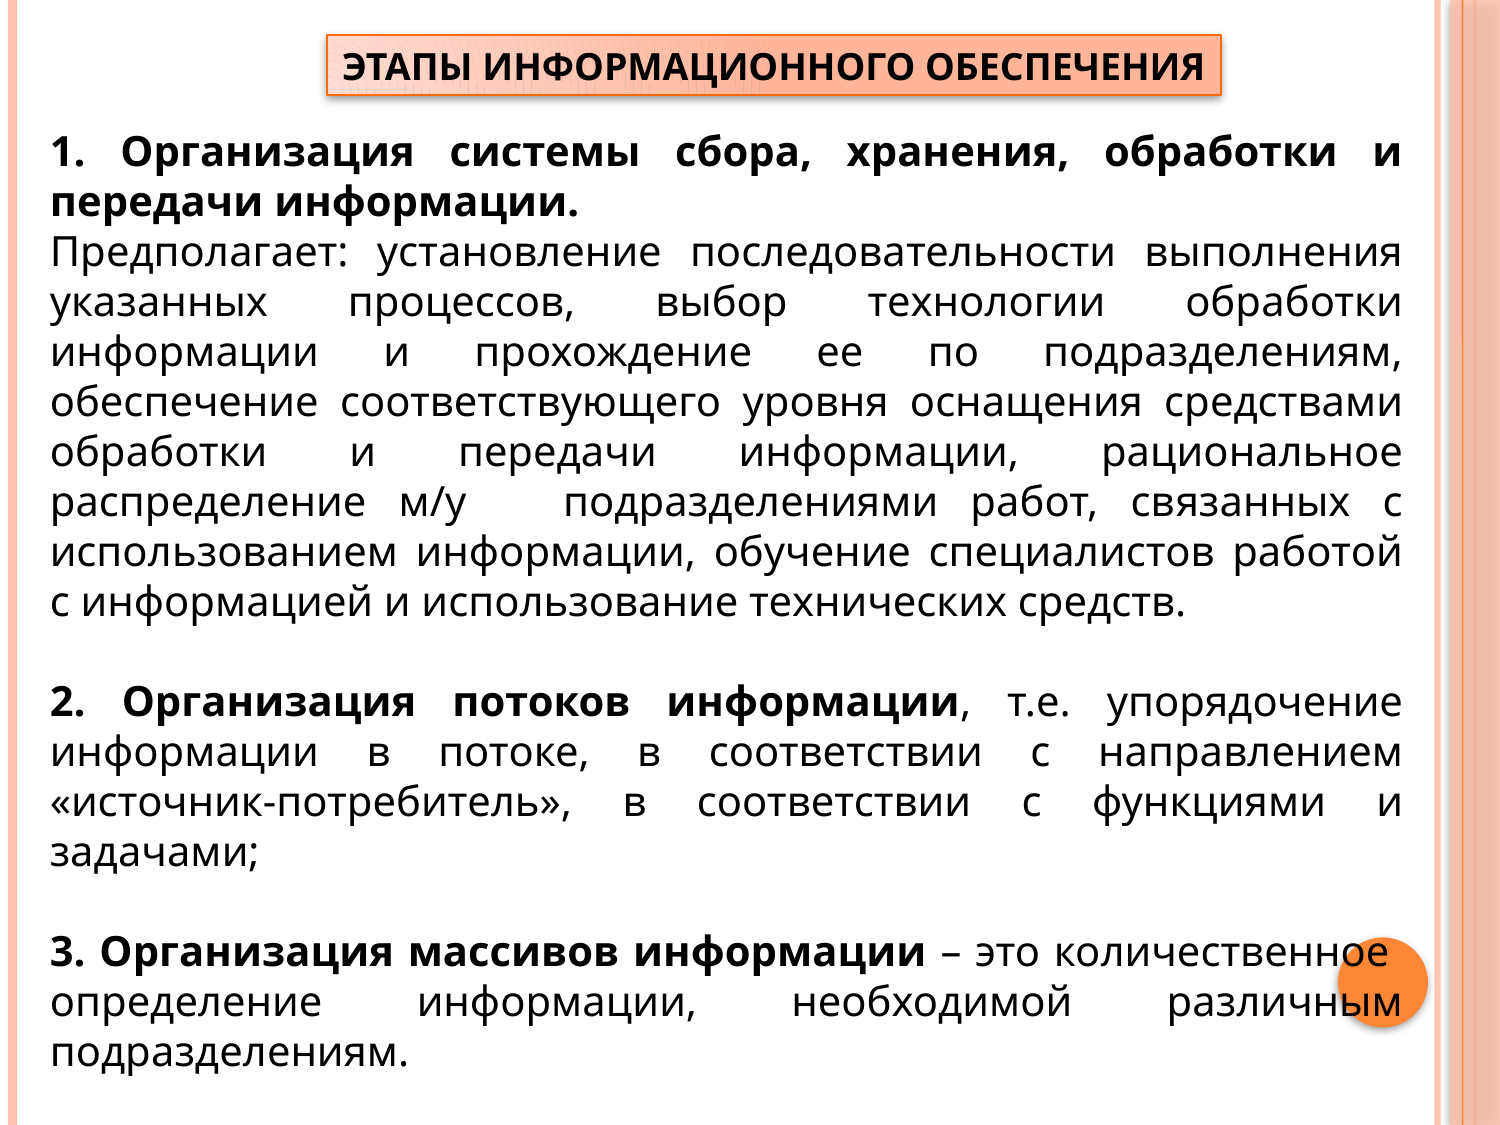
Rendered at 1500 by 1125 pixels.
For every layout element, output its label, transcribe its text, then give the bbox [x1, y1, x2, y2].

text_box 1. Организация системы сбора, хранения, обработки и передачи информации. Предполагает: установление последовательности выполнения указанных процессов, выбор технологии обработки информации и прохождение ее по подразделениям, обеспечение соответствующего уровня оснащения средствами обработки и передачи информации, рациональное распределение м/у подразделениями работ, связанных с использованием информации, обучение специалистов работой с информацией и использование технических средств. 2. Организация потоков информации, т.е. упорядочение информации в потоке, в соответствии с направлением «источник-потребитель», в соответствии с функциями и задачами; 3. Организация массивов информации – это количественное определение информации, необходимой различным подразделениям. [35, 117, 1418, 1083]
text_box ЭТАПЫ ИНФОРМАЦИОННОГО ОБЕСПЕЧЕНИЯ [326, 34, 1222, 96]
